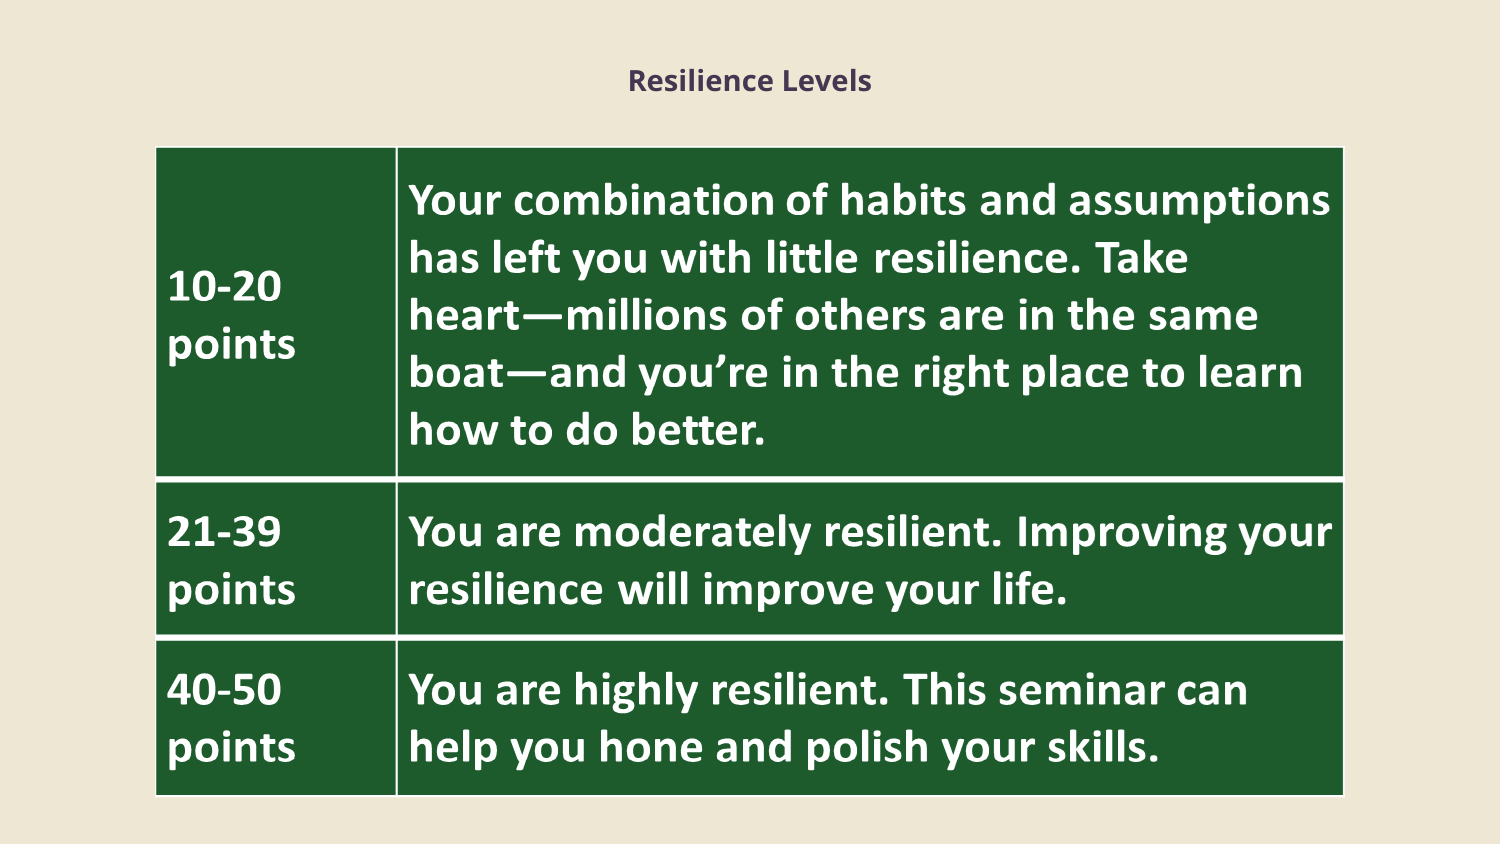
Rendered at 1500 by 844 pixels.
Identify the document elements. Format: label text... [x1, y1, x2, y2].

picture [155, 146, 1345, 803]
title Resilience Levels [470, 19, 1030, 145]
